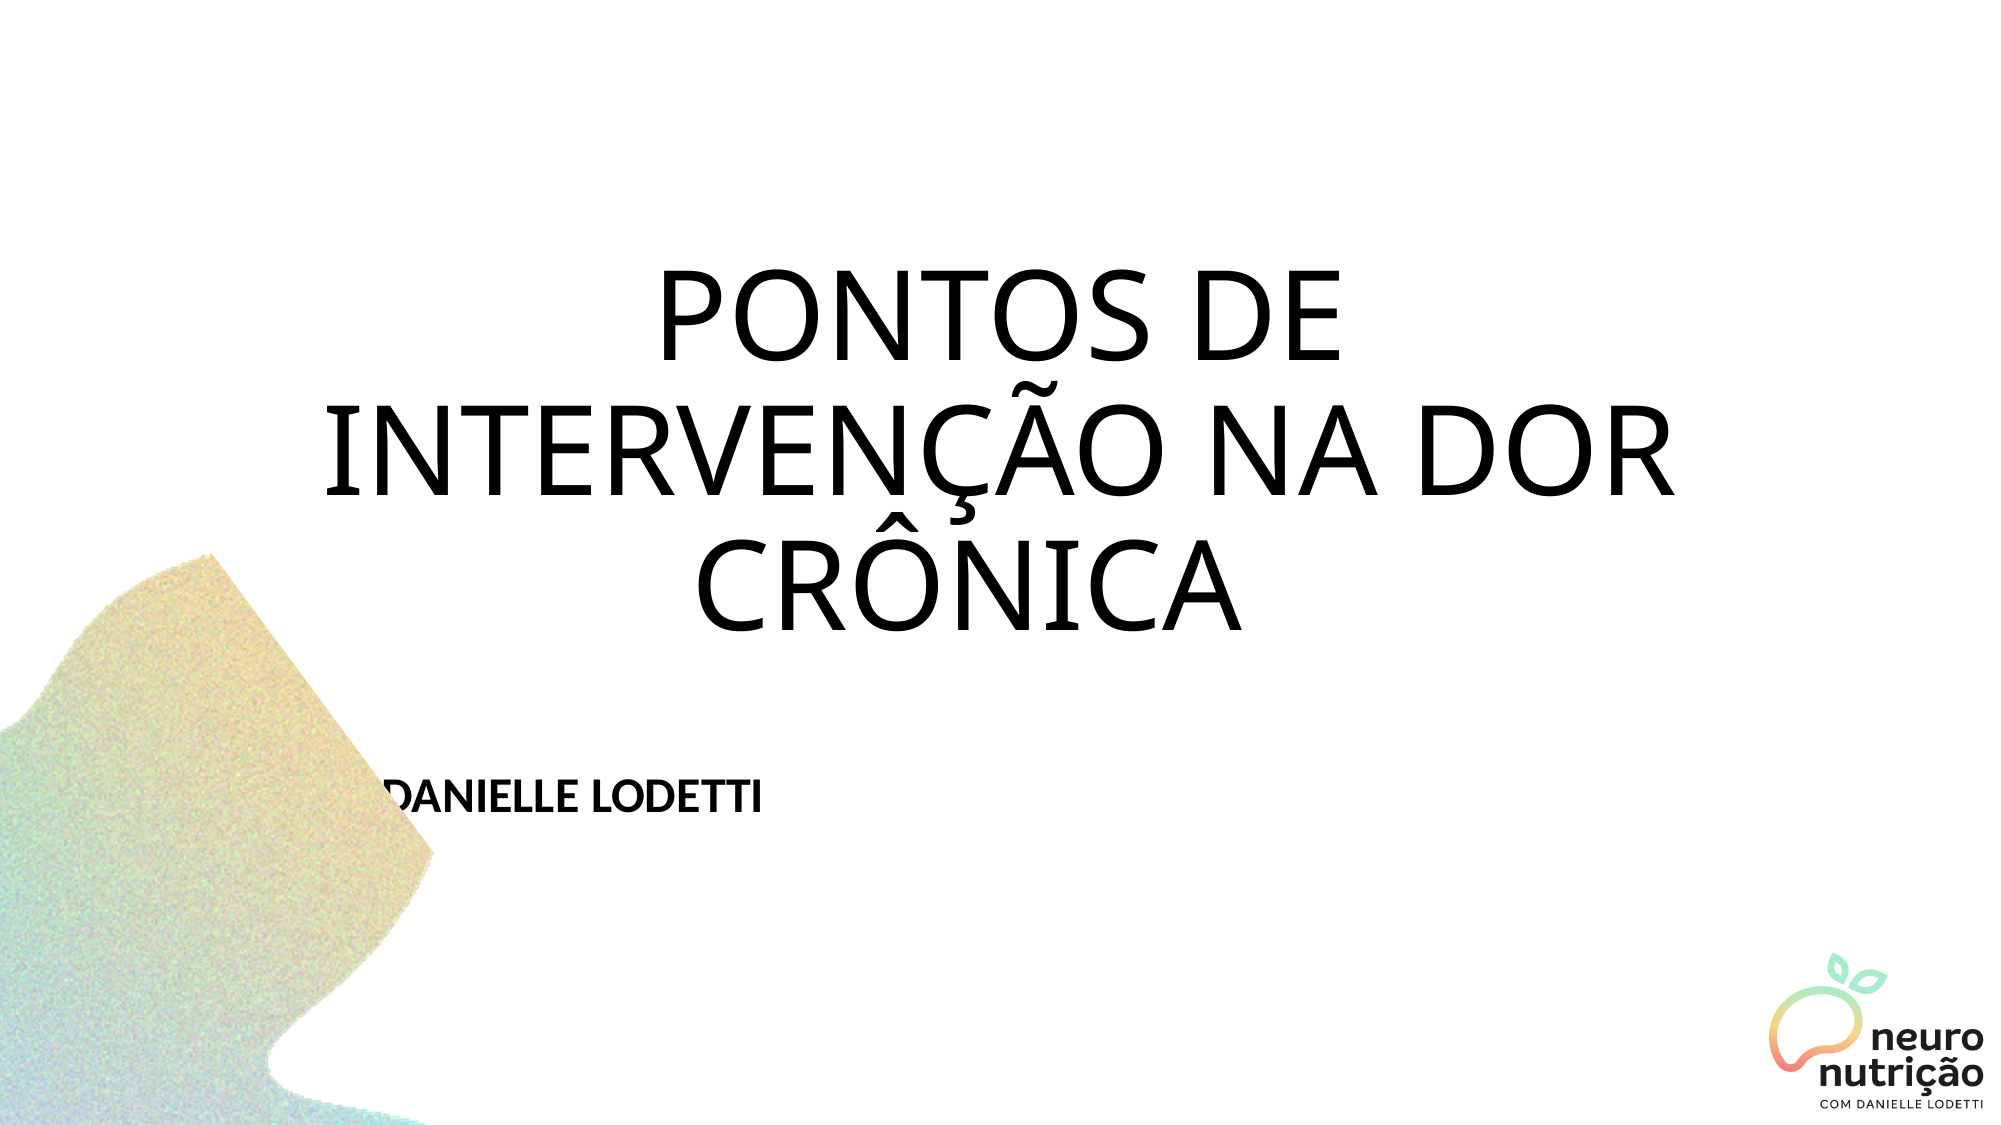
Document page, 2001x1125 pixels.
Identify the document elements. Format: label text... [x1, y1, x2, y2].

text_box [0, 454, 636, 1125]
text_box Por DANIELLE LODETTI [362, 754, 1205, 830]
text_box [1751, 944, 2000, 1125]
title PONTOS DE INTERVENÇÃO NA DOR CRÔNICA [249, 273, 1750, 666]
